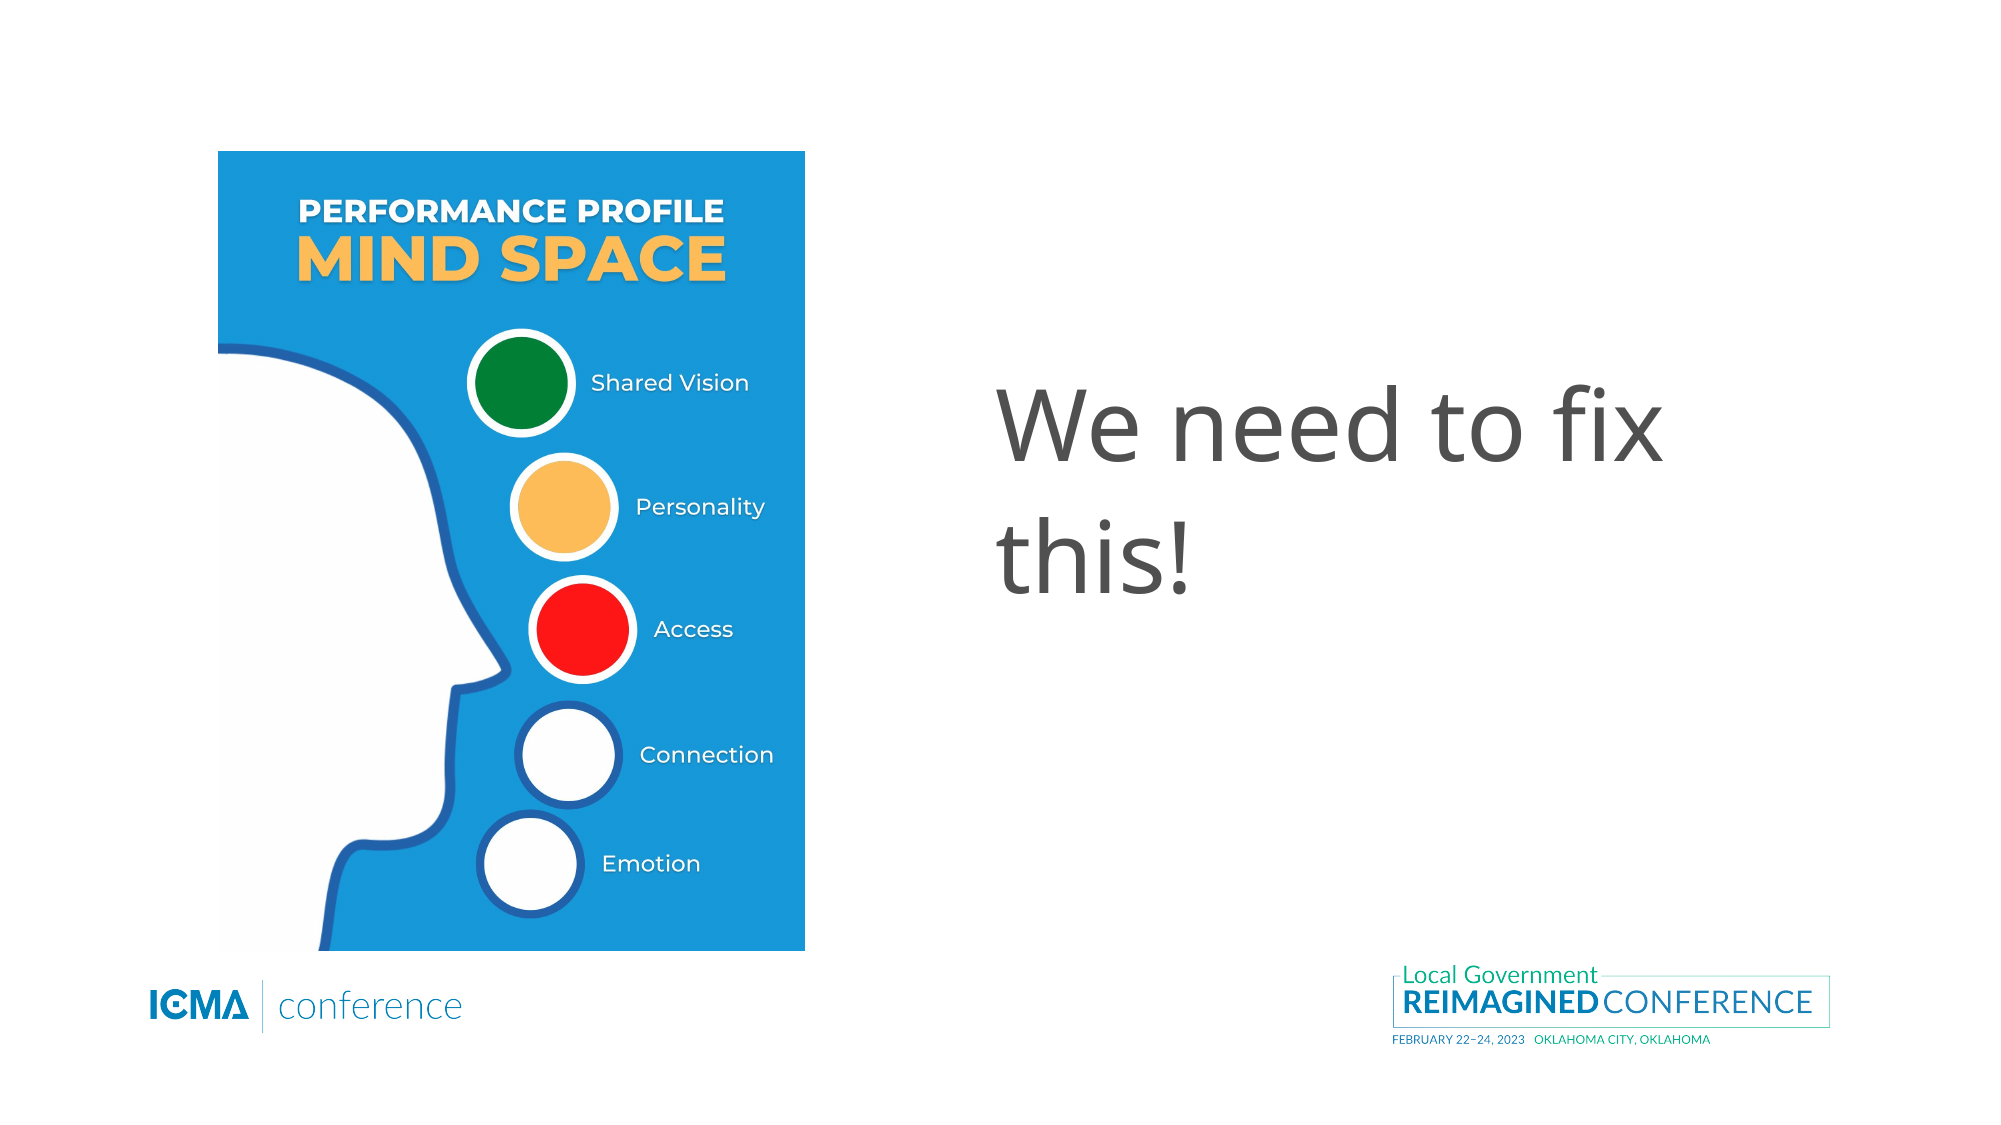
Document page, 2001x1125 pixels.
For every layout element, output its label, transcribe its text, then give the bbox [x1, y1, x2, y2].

list We need to fix this! [980, 349, 1811, 838]
picture [218, 151, 805, 951]
picture [150, 974, 465, 1039]
picture [1371, 944, 1851, 1070]
